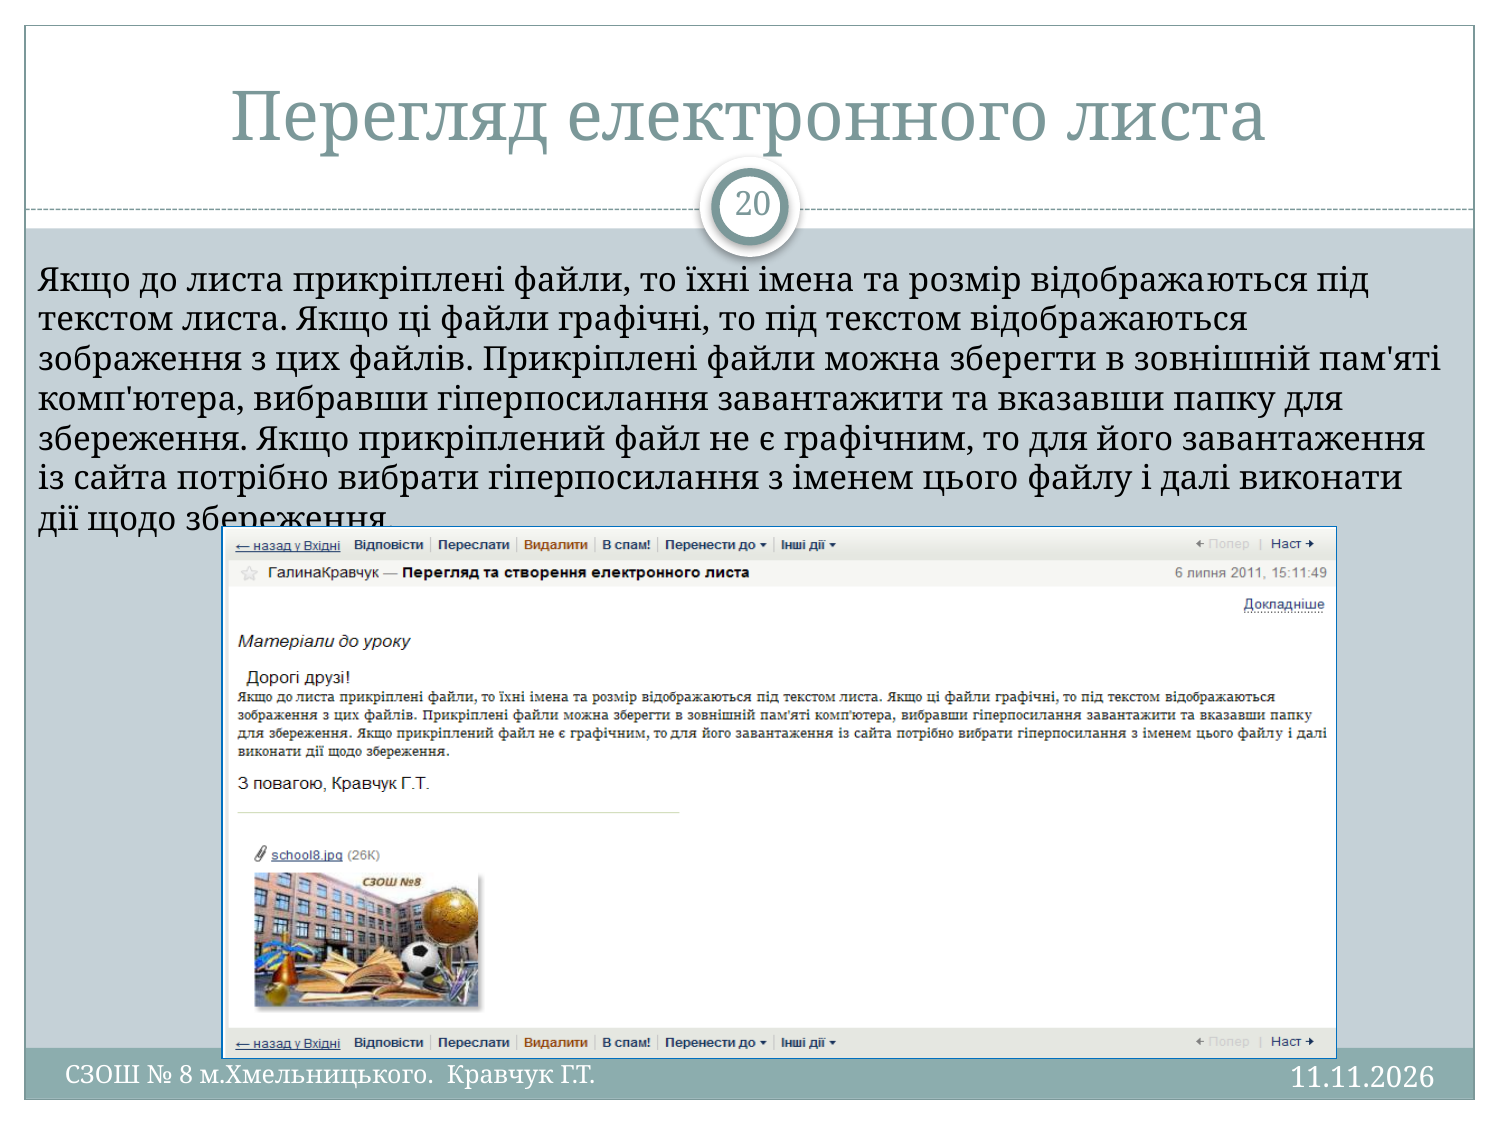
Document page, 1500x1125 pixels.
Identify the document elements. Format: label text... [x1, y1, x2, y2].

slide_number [950, 1050, 1450, 1111]
title Перегляд електронного листа [49, 37, 1450, 162]
slide_number 20 [715, 168, 791, 241]
list Якщо до листа прикріплені файли, то їхні імена та розмір відобража­ються під текстом листа. Якщо ці файли графічні, то під текстом відобра­жаються зображення з цих файлів. Прикріплені файли можна зберегти в зовнішній пам'яті комп'ютера, вибравши гіперпосилання завантажити та вказавши папку для збереження. Якщо прикріплений файл не є графічним, то для його завантаження із сайта потрібно вибрати гіперпосилання з іменем цього файлу і далі виконати дії щодо збереження. [23, 250, 1465, 551]
picture [222, 527, 1337, 1059]
footer СЗОШ № 8 м.Хмельницького. Кравчук Г.Т. [50, 1051, 638, 1112]
